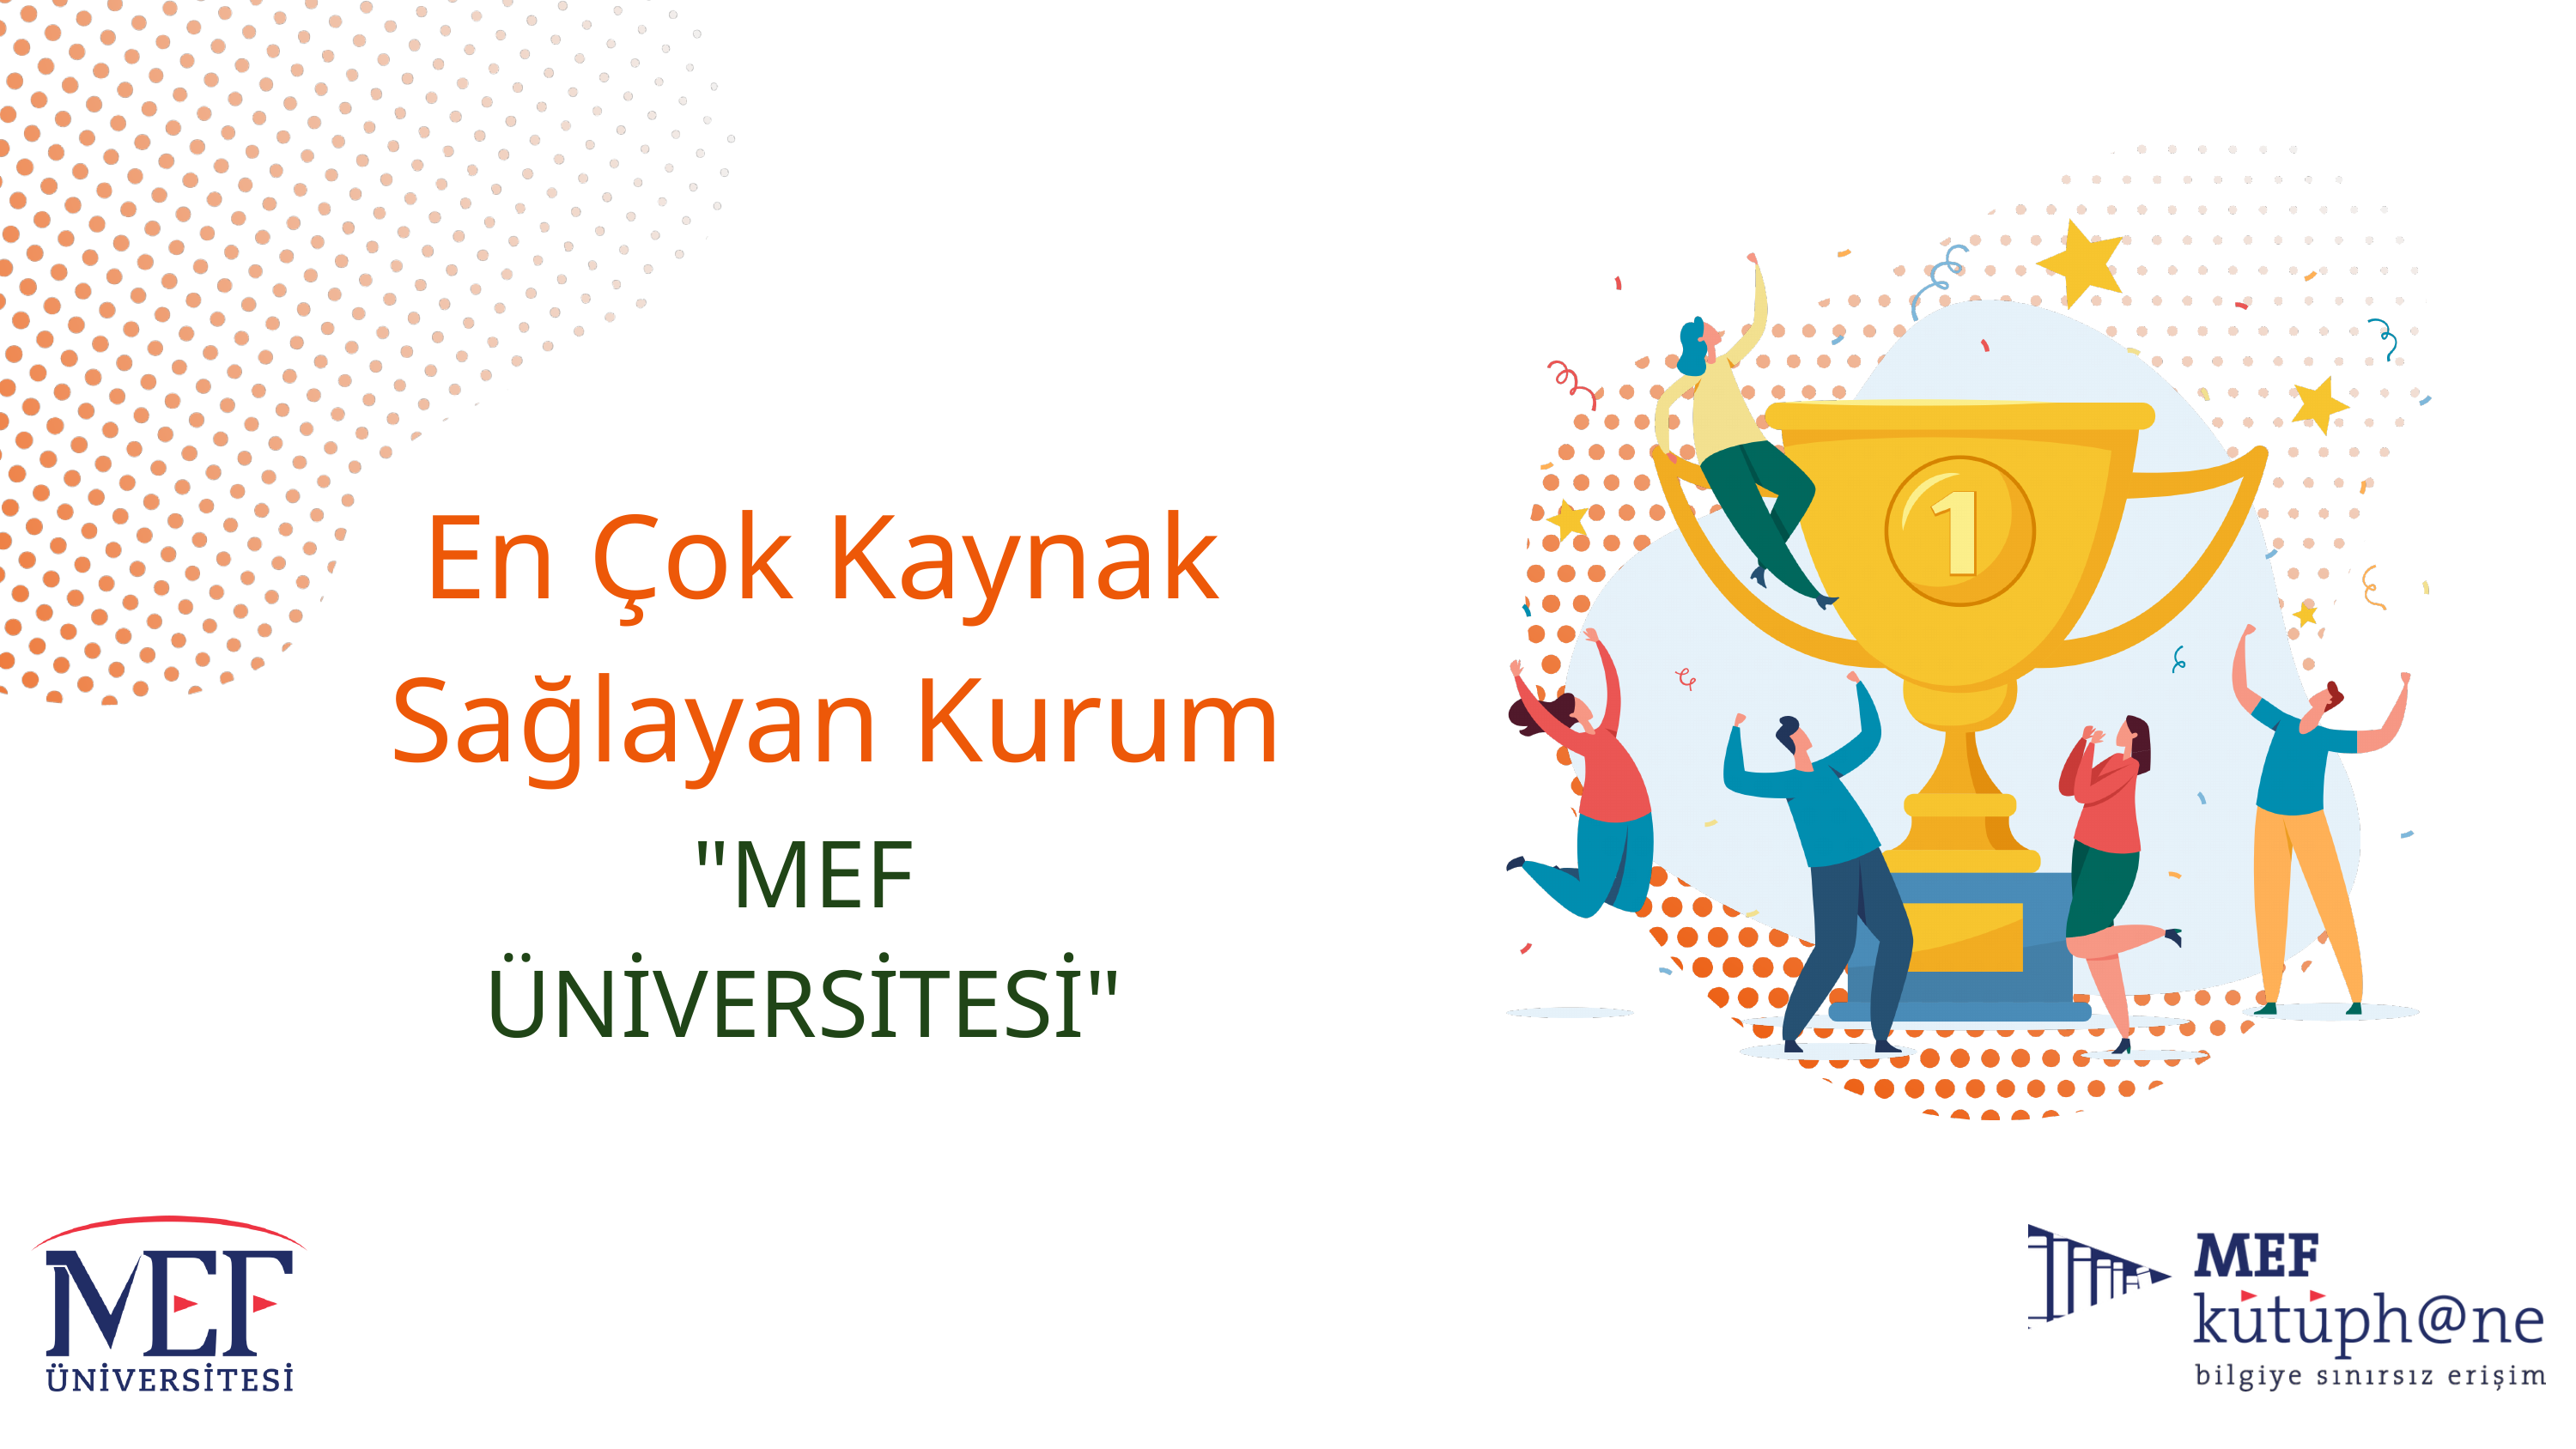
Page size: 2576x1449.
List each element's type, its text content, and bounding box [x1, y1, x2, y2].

text_box En Çok Kaynak Sağlayan Kurum [276, 459, 1435, 785]
picture [0, 0, 805, 887]
picture [31, 1216, 307, 1392]
picture [2027, 1224, 2546, 1392]
text_box "MEF ÜNİVERSİTESİ" [380, 797, 1227, 1057]
picture [1503, 144, 2432, 1120]
